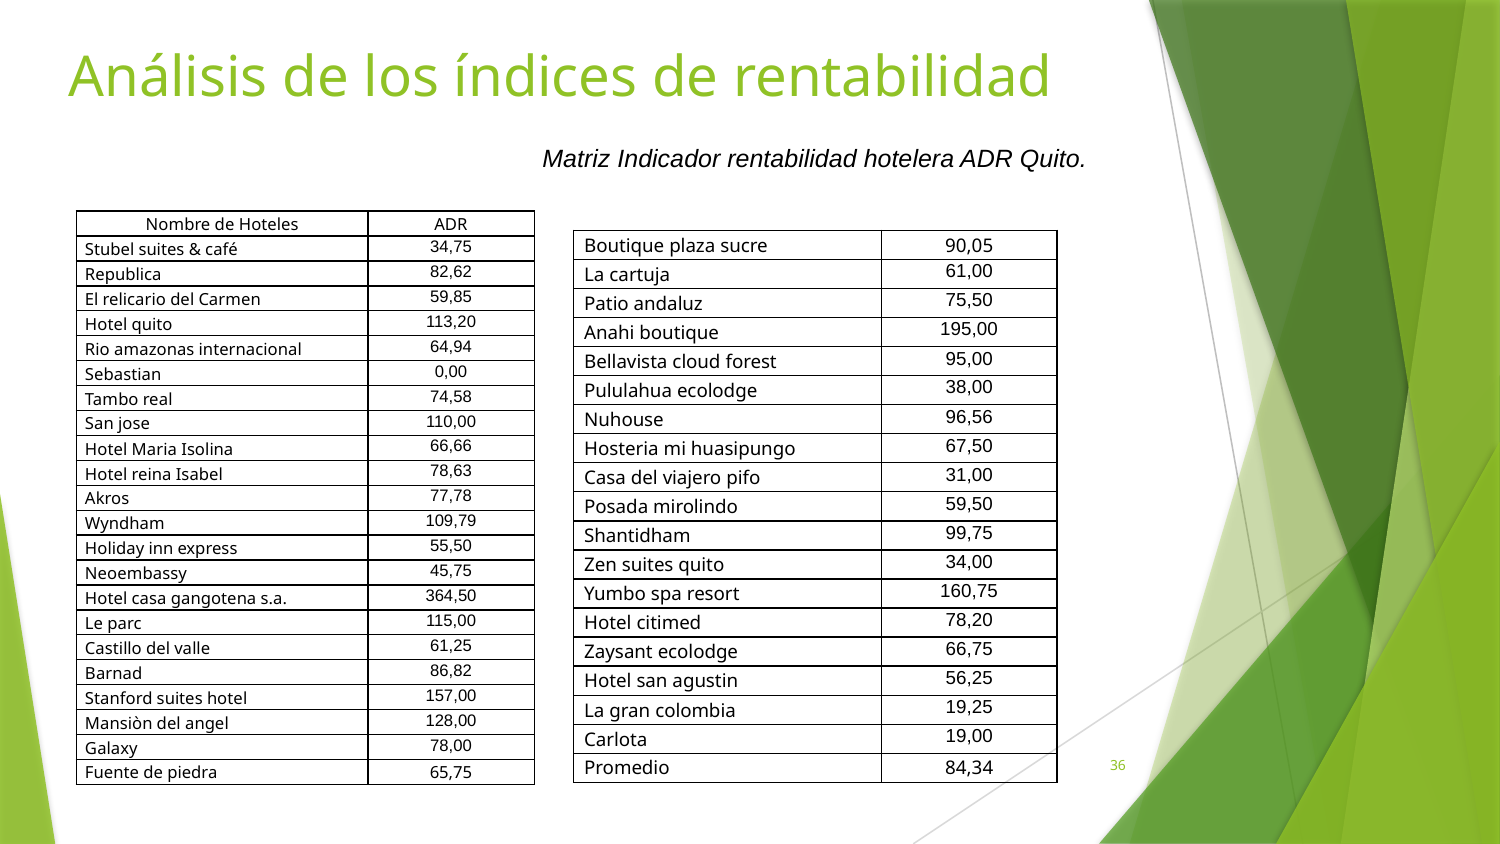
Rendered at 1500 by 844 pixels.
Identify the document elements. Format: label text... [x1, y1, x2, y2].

table_cell Anahi boutique [574, 318, 881, 346]
table_header Boutique plaza sucre [574, 231, 881, 259]
table_cell 78,20 [882, 609, 1056, 636]
table_cell Carlota [574, 725, 881, 753]
table_cell 115,00 [369, 611, 534, 634]
table_cell 95,00 [882, 347, 1056, 375]
table_cell 34,00 [882, 551, 1056, 578]
table_cell 82,62 [369, 262, 534, 285]
table_cell Wyndham [77, 511, 367, 534]
table_cell 0,00 [369, 361, 534, 385]
table_cell La gran colombia [574, 696, 881, 724]
table_cell 56,25 [882, 667, 1056, 695]
table_cell Hotel Maria Isolina [77, 436, 367, 460]
table_cell 78,63 [369, 461, 534, 485]
table_cell 59,85 [369, 287, 534, 310]
table_cell Hotel citimed [574, 609, 881, 636]
table_cell Hotel san agustin [574, 667, 881, 695]
table_cell Stanford suites hotel [77, 685, 367, 709]
table_cell Tambo real [77, 386, 367, 410]
table_cell Promedio [574, 754, 881, 782]
table_cell Bellavista cloud forest [574, 347, 881, 375]
table_cell 59,50 [882, 492, 1056, 520]
table_cell 19,00 [882, 725, 1056, 753]
table_cell Zen suites quito [574, 551, 881, 578]
table_cell Posada mirolindo [574, 492, 881, 520]
slide_number 36 [1056, 743, 1141, 789]
table_cell 64,94 [369, 336, 534, 360]
table_cell Holiday inn express [77, 536, 367, 559]
table_cell 157,00 [369, 685, 534, 709]
table_cell Shantidham [574, 522, 881, 549]
table_cell 34,75 [369, 237, 534, 260]
table_cell 195,00 [882, 318, 1056, 346]
table_cell Republica [77, 262, 367, 285]
text_box Análisis de los índices de rentabilidad [0, 75, 1121, 145]
table_cell Zaysant ecolodge [574, 638, 881, 665]
table_cell 74,58 [369, 386, 534, 410]
table_cell 19,25 [882, 696, 1056, 724]
table_cell 61,25 [369, 635, 534, 659]
table_cell 61,00 [882, 260, 1056, 288]
table_cell Stubel suites & café [77, 237, 367, 260]
text_box [0, 0, 1500, 75]
table_cell 66,66 [369, 436, 534, 460]
table_cell La cartuja [574, 260, 881, 288]
table_cell 110,00 [369, 411, 534, 435]
table_cell Galaxy [77, 735, 367, 759]
table_cell San jose [77, 411, 367, 435]
table_cell Castillo del valle [77, 635, 367, 659]
table_cell Hotel reina Isabel [77, 461, 367, 485]
table_cell Yumbo spa resort [574, 580, 881, 607]
table_header Nombre de Hoteles [77, 212, 367, 235]
table_header ADR [369, 212, 534, 235]
table_cell Casa del viajero pifo [574, 463, 881, 491]
table_cell Mansiòn del angel [77, 710, 367, 734]
table_cell Le parc [77, 611, 367, 634]
table_cell 65,75 [369, 760, 534, 784]
table_cell 78,00 [369, 735, 534, 759]
table_cell 160,75 [882, 580, 1056, 607]
table_cell Hotel quito [77, 311, 367, 335]
table_cell Neoembassy [77, 561, 367, 584]
table_cell Akros [77, 486, 367, 510]
table_cell Nuhouse [574, 405, 881, 433]
table_cell 99,75 [882, 522, 1056, 549]
table_cell 113,20 [369, 311, 534, 335]
table_cell 45,75 [369, 561, 534, 584]
table_cell 96,56 [882, 405, 1056, 433]
table_cell Hosteria mi huasipungo [574, 434, 881, 462]
table_cell 66,75 [882, 638, 1056, 665]
table_cell Barnad [77, 660, 367, 684]
table_cell 67,50 [882, 434, 1056, 462]
table_cell 84,34 [882, 754, 1056, 782]
table_cell Sebastian [77, 361, 367, 385]
table_cell 86,82 [369, 660, 534, 684]
table_cell 109,79 [369, 511, 534, 534]
table_header 90,05 [882, 231, 1056, 259]
table_cell 364,50 [369, 586, 534, 609]
table_cell Hotel casa gangotena s.a. [77, 586, 367, 609]
table_cell El relicario del Carmen [77, 287, 367, 310]
table_cell 31,00 [882, 463, 1056, 491]
table_cell Pululahua ecolodge [574, 376, 881, 404]
table_cell Rio amazonas internacional [77, 336, 367, 360]
table_cell Fuente de piedra [77, 760, 367, 784]
table_cell 75,50 [882, 289, 1056, 317]
table_cell 38,00 [882, 376, 1056, 404]
table_cell 128,00 [369, 710, 534, 734]
table_cell Patio andaluz [574, 289, 881, 317]
table_cell 77,78 [369, 486, 534, 510]
table_cell 55,50 [369, 536, 534, 559]
text_box Matriz Indicador rentabilidad hotelera ADR Quito. [527, 105, 1104, 180]
